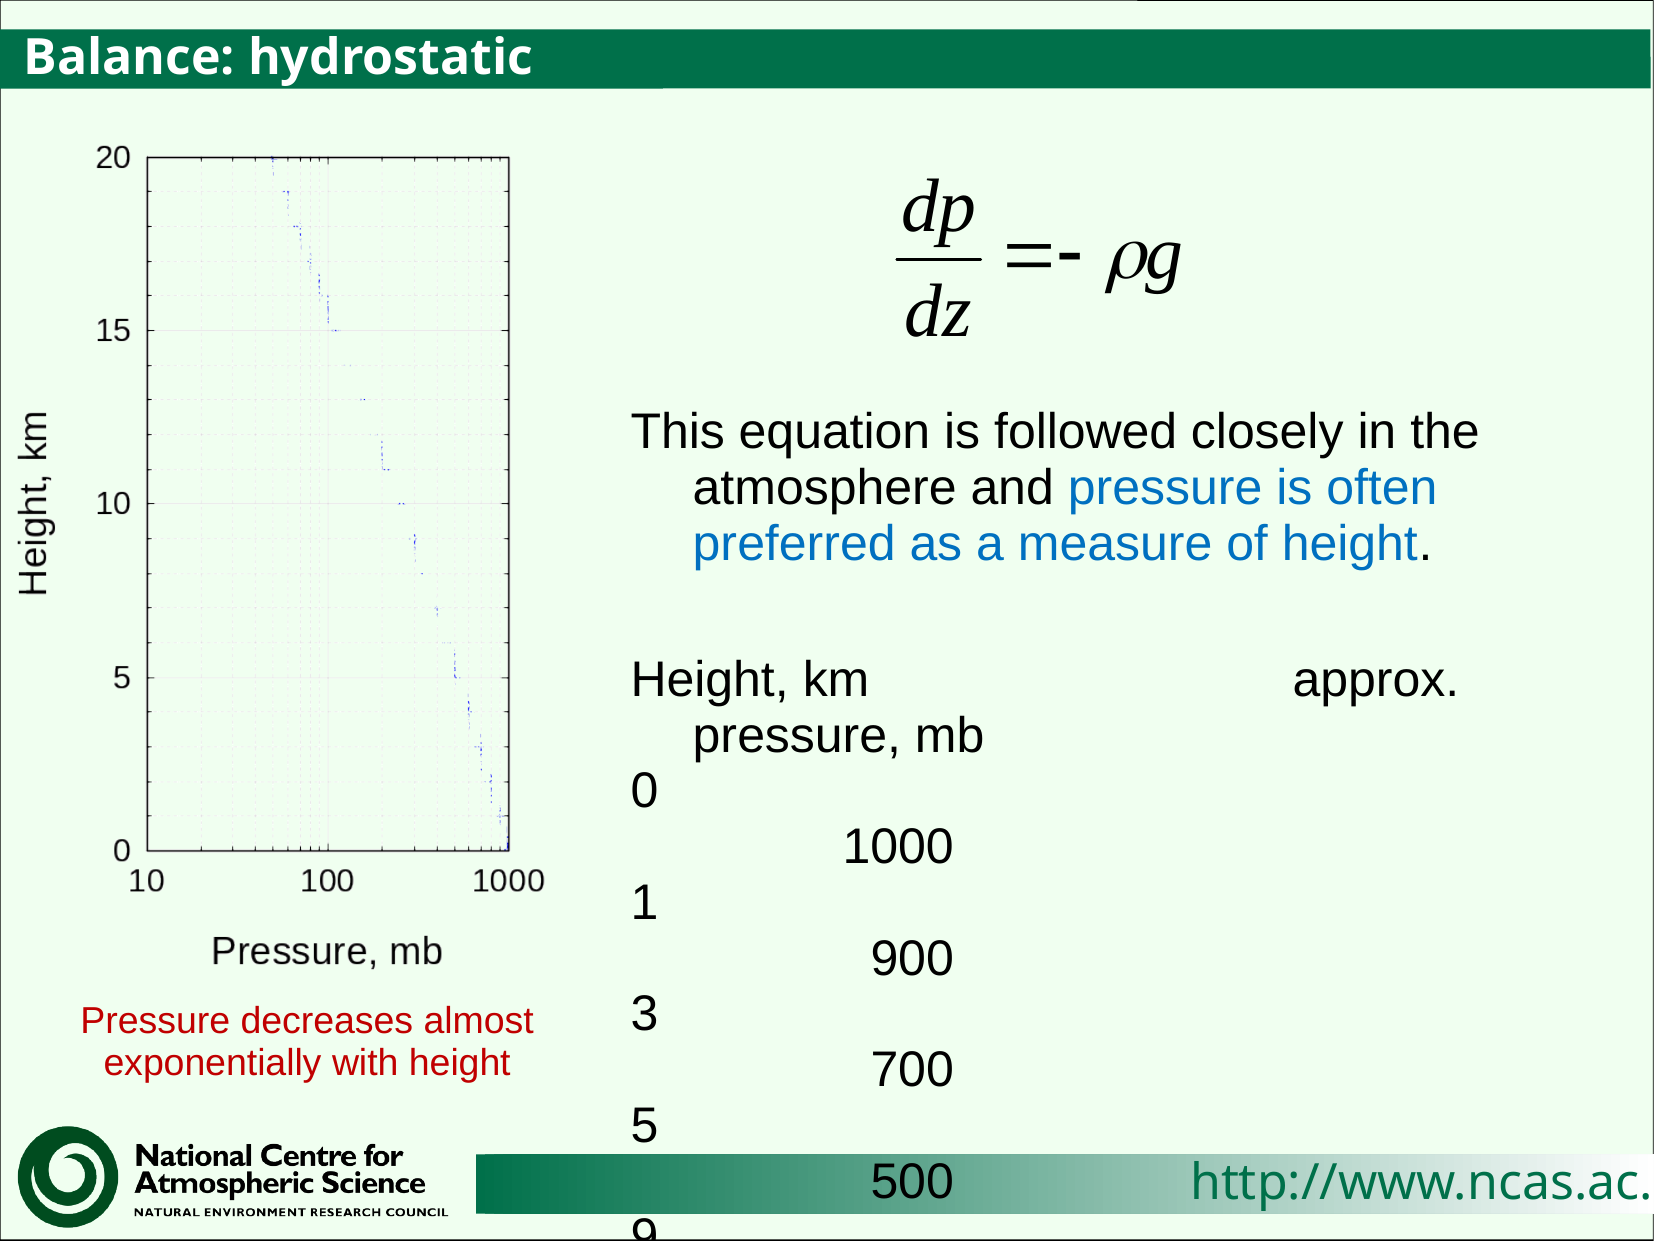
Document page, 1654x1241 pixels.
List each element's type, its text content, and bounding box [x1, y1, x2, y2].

text_box This equation is followed closely in the atmosphere and pressure is often preferred as a measure of height. Height, km approx. pressure, mb 0 1000 1 900 3 700 5 500 9 300 16 100 [614, 395, 1604, 1241]
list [0, 111, 615, 1037]
picture [14, 1123, 453, 1229]
text_box Pressure decreases almost exponentially with height [35, 1044, 579, 1092]
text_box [885, 159, 1200, 355]
title Balance: hydrostatic [23, 28, 1512, 86]
